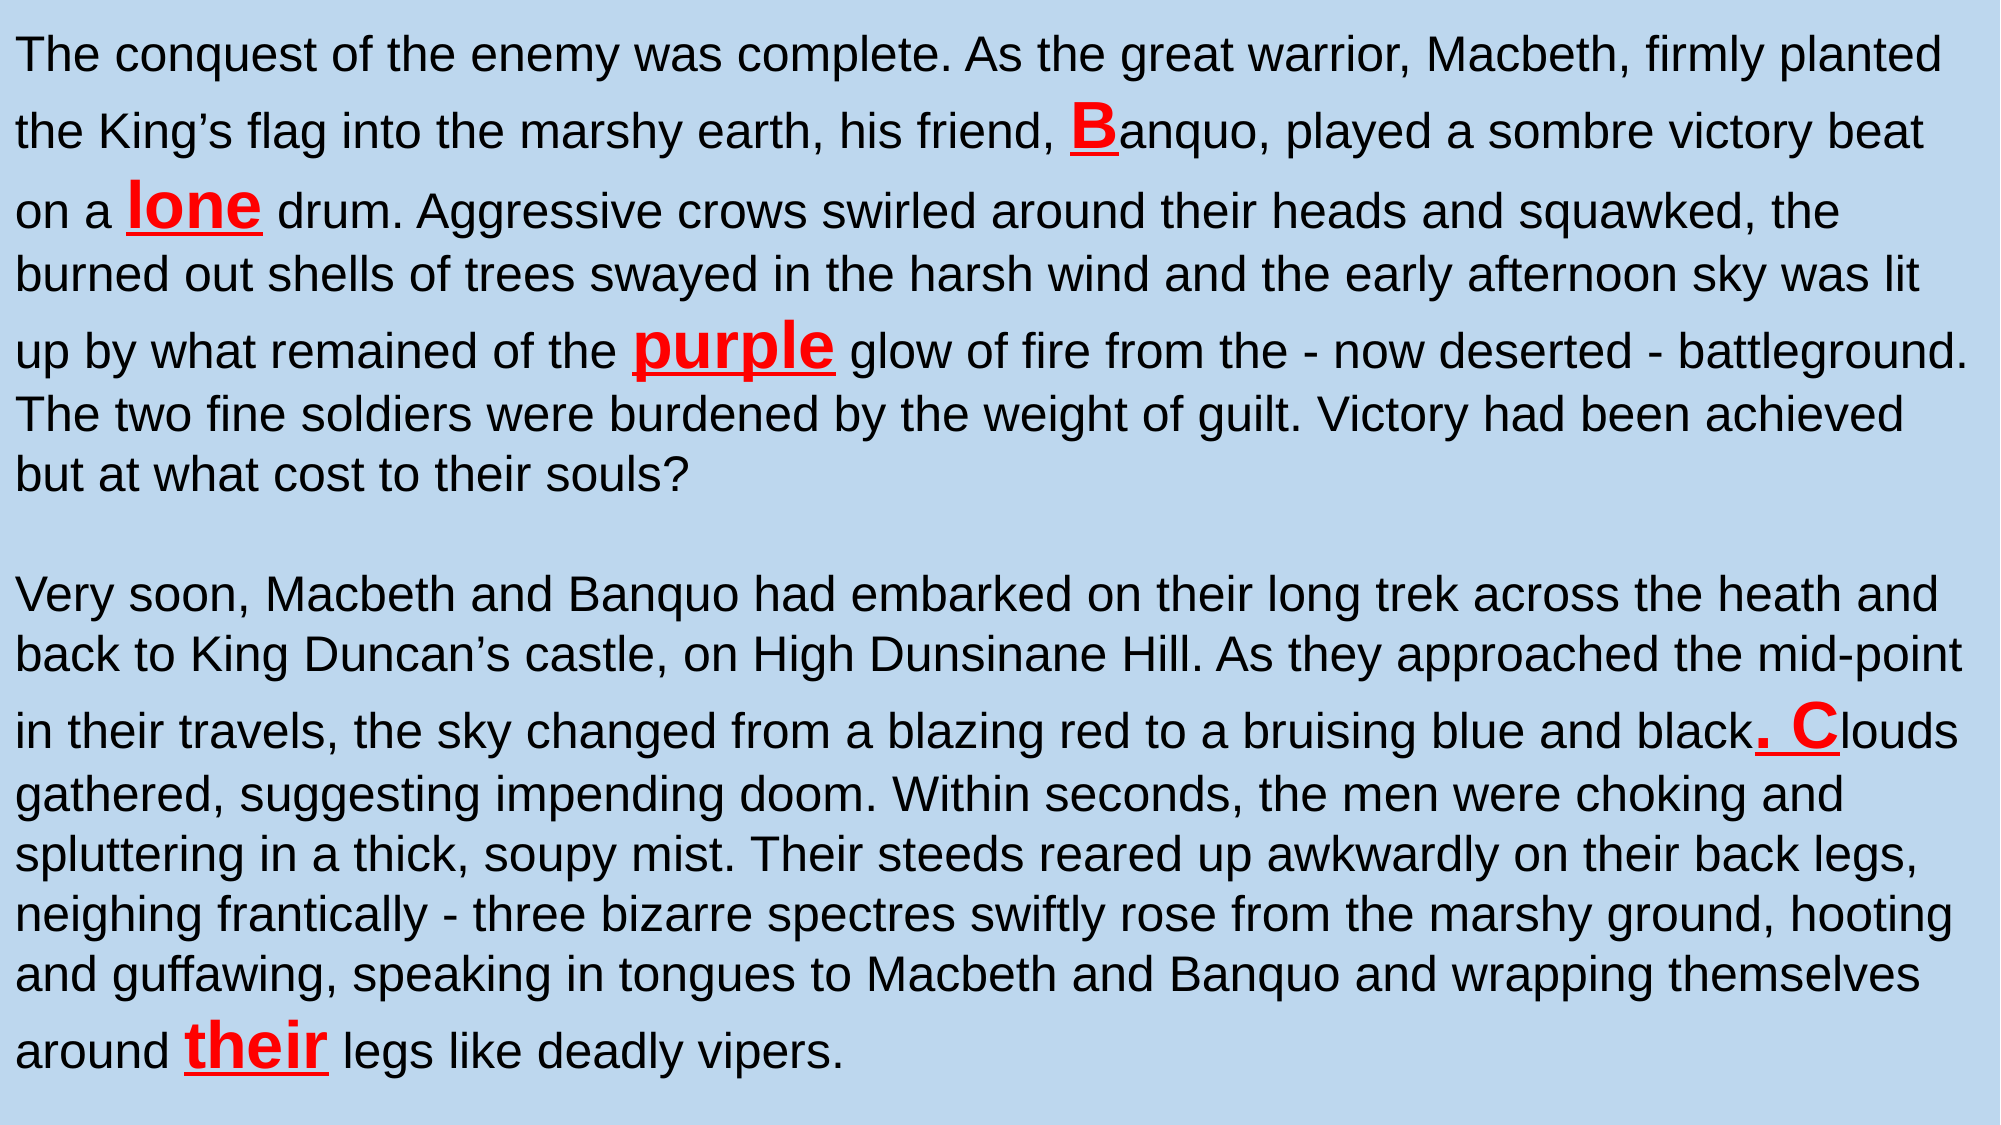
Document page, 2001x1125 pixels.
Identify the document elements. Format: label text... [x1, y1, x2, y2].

text_box The conquest of the enemy was complete. As the great warrior, Macbeth, firmly planted the King’s flag into the marshy earth, his friend, Banquo, played a sombre victory beat on a lone drum. Aggressive crows swirled around their heads and squawked, the burned out shells of trees swayed in the harsh wind and the early afternoon sky was lit up by what remained of the purple glow of fire from the - now deserted - battleground. The two fine soldiers were burdened by the weight of guilt. Victory had been achieved but at what cost to their souls? Very soon, Macbeth and Banquo had embarked on their long trek across the heath and back to King Duncan’s castle, on High Dunsinane Hill. As they approached the mid-point in their travels, the sky changed from a blazing red to a bruising blue and black. Clouds gathered, suggesting impending doom. Within seconds, the men were choking and spluttering in a thick, soupy mist. Their steeds reared up awkwardly on their back legs, neighing frantically - three bizarre spectres swiftly rose from the marshy ground, hooting and guffawing, speaking in tongues to Macbeth and Banquo and wrapping themselves around their legs like deadly vipers. [0, 14, 2000, 1089]
